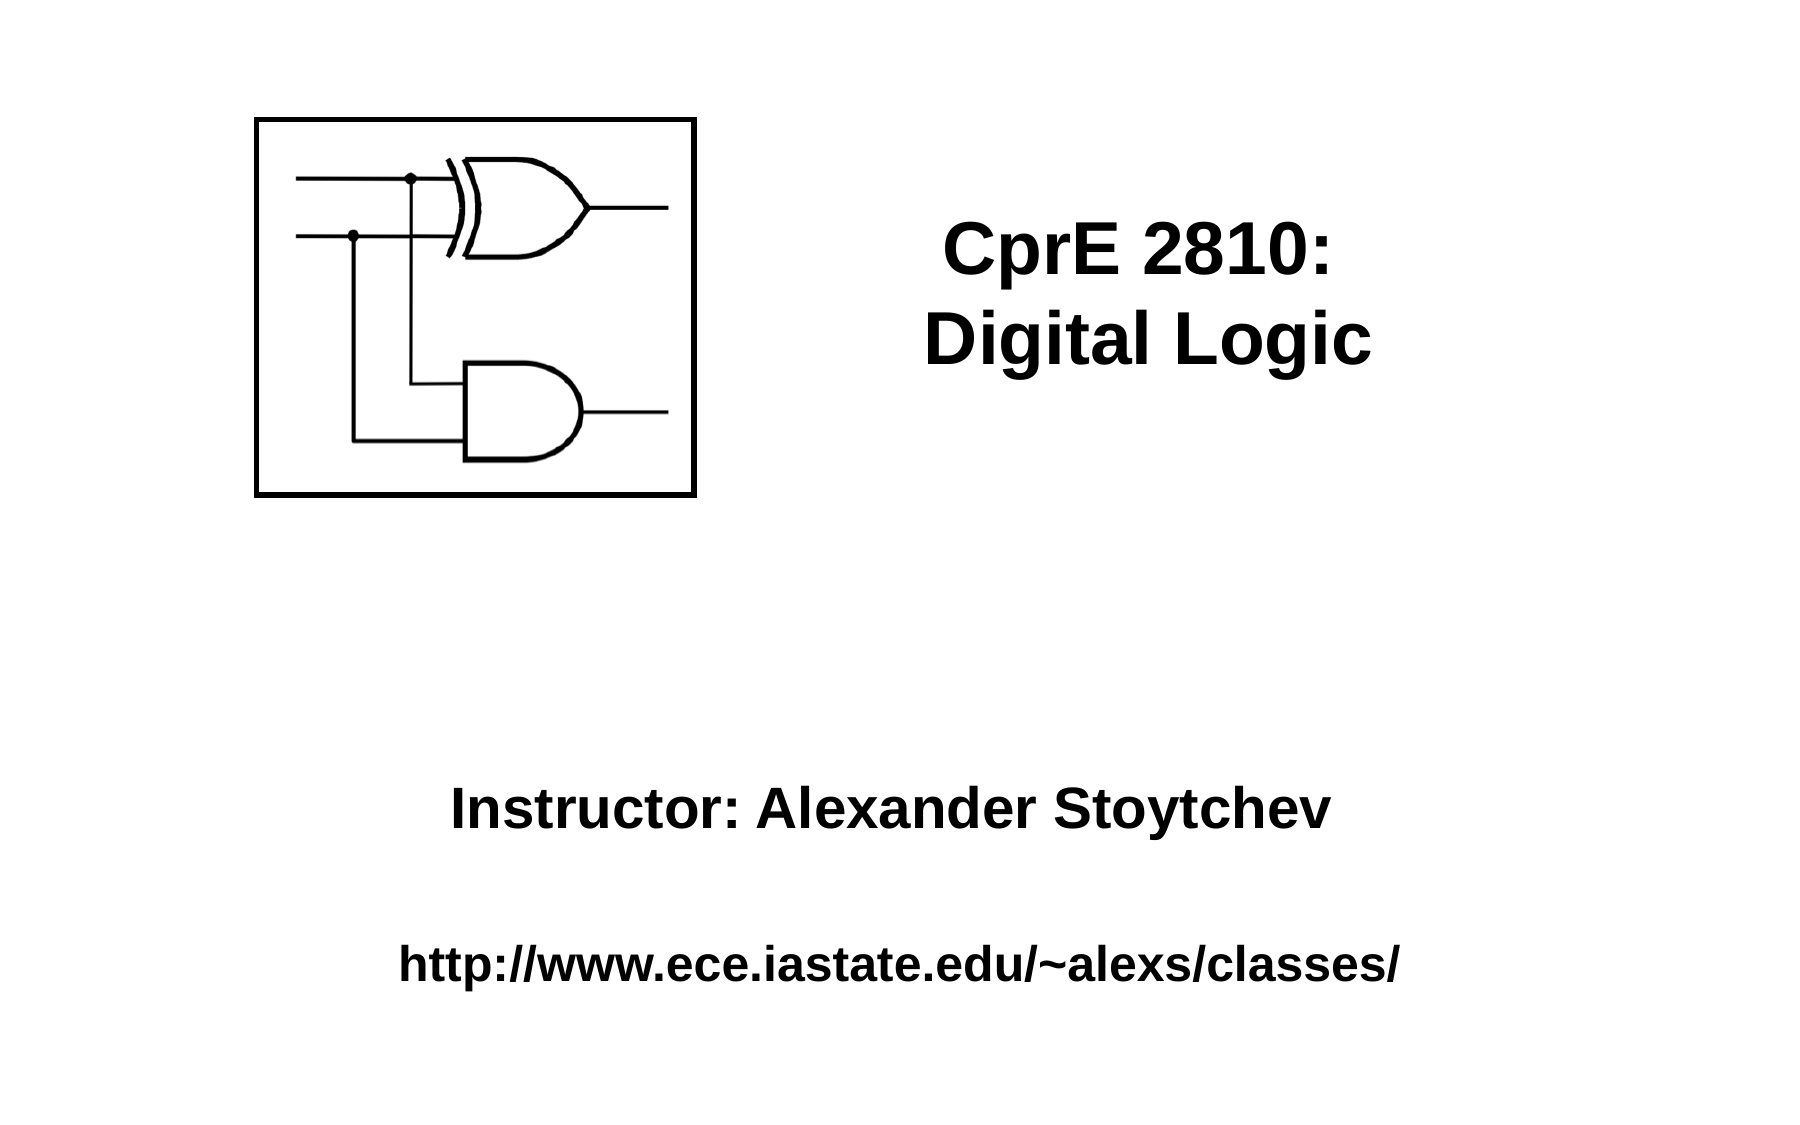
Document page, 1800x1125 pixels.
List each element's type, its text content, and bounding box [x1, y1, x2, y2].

text_box CprE 2810: Digital Logic [704, 143, 1650, 436]
list Instructor: Alexander Stoytchev http://www.ece.iastate.edu/~alexs/classes/ [150, 762, 1650, 1013]
picture [249, 112, 701, 501]
